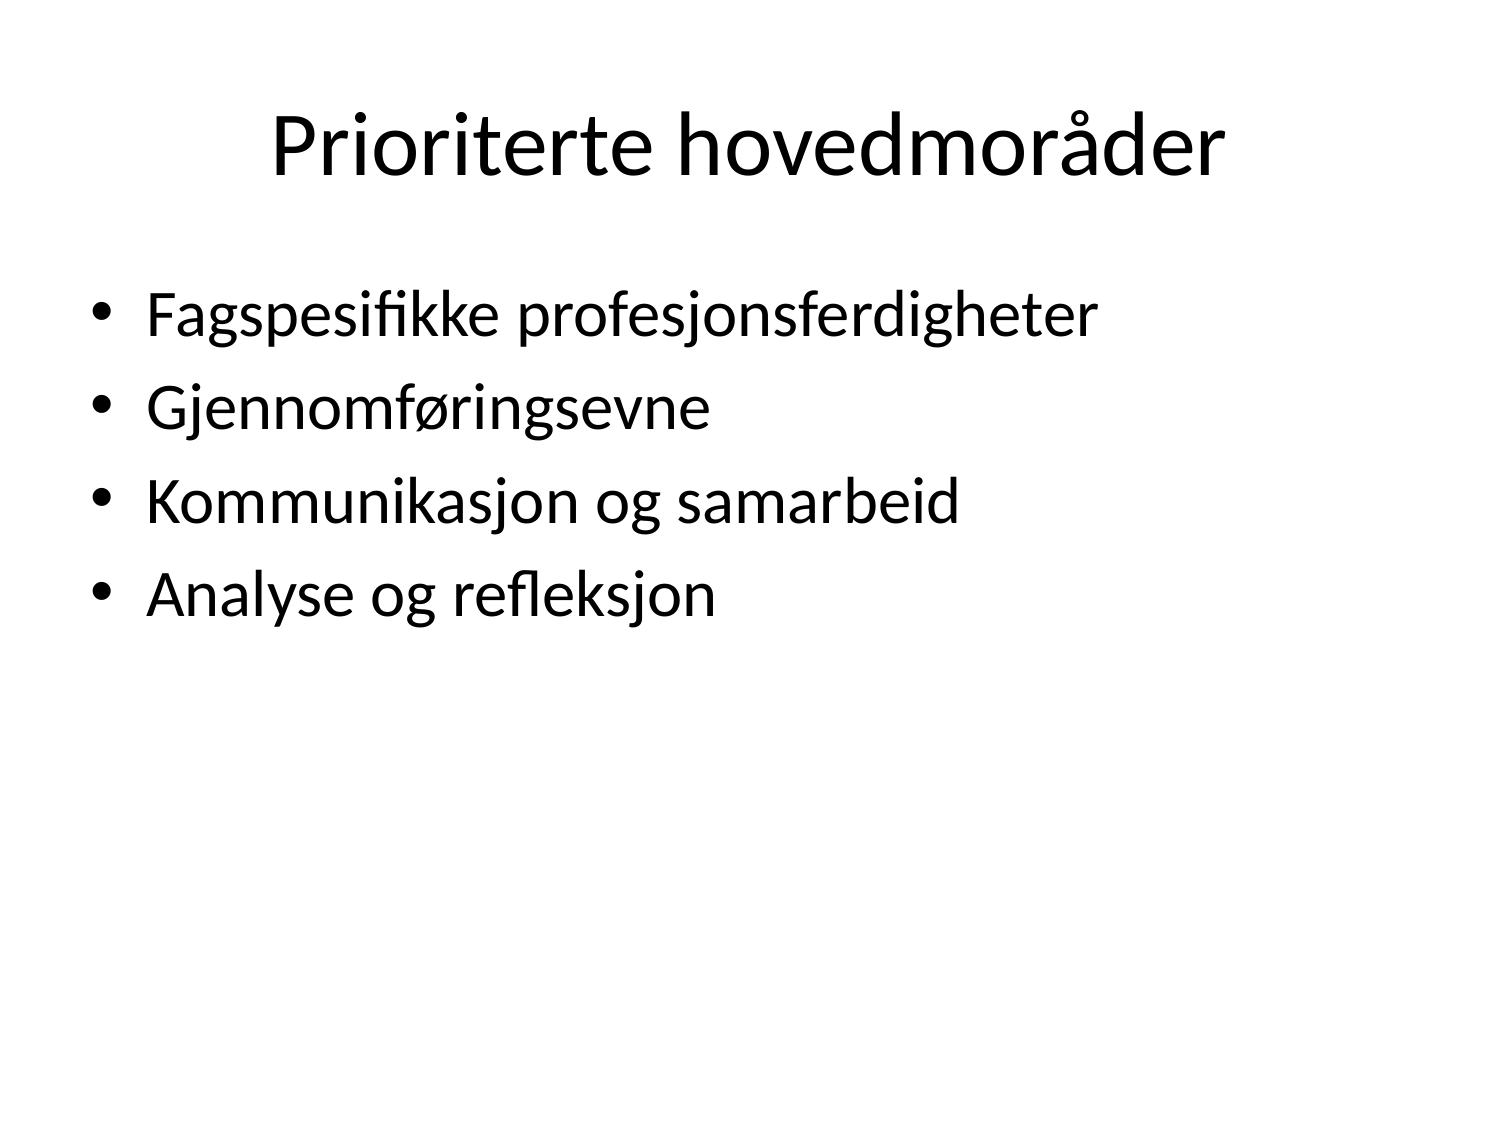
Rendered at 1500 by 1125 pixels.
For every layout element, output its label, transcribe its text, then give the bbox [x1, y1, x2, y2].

title Prioriterte hovedmoråder [75, 45, 1425, 233]
list Fagspesifikke profesjonsferdigheter Gjennomføringsevne Kommunikasjon og samarbeid Analyse og refleksjon [75, 262, 1425, 1005]
